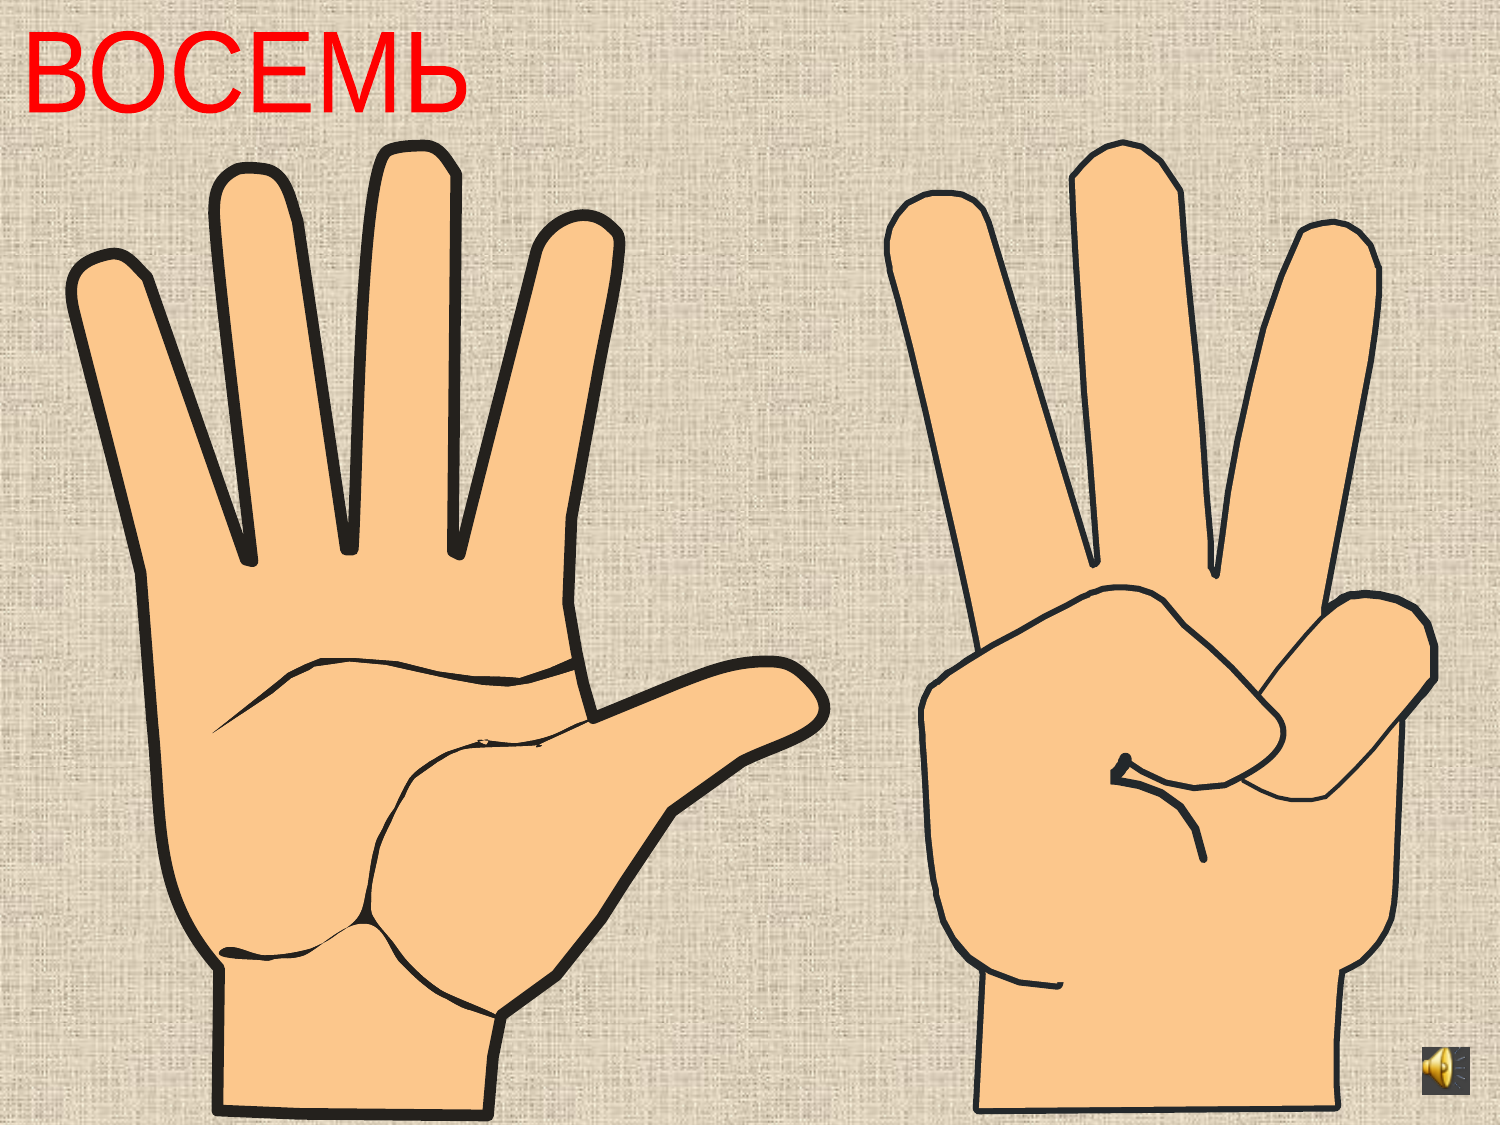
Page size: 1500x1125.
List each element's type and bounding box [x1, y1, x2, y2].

list [881, 136, 1442, 1118]
picture [0, 0, 1500, 1125]
list [63, 136, 833, 1125]
